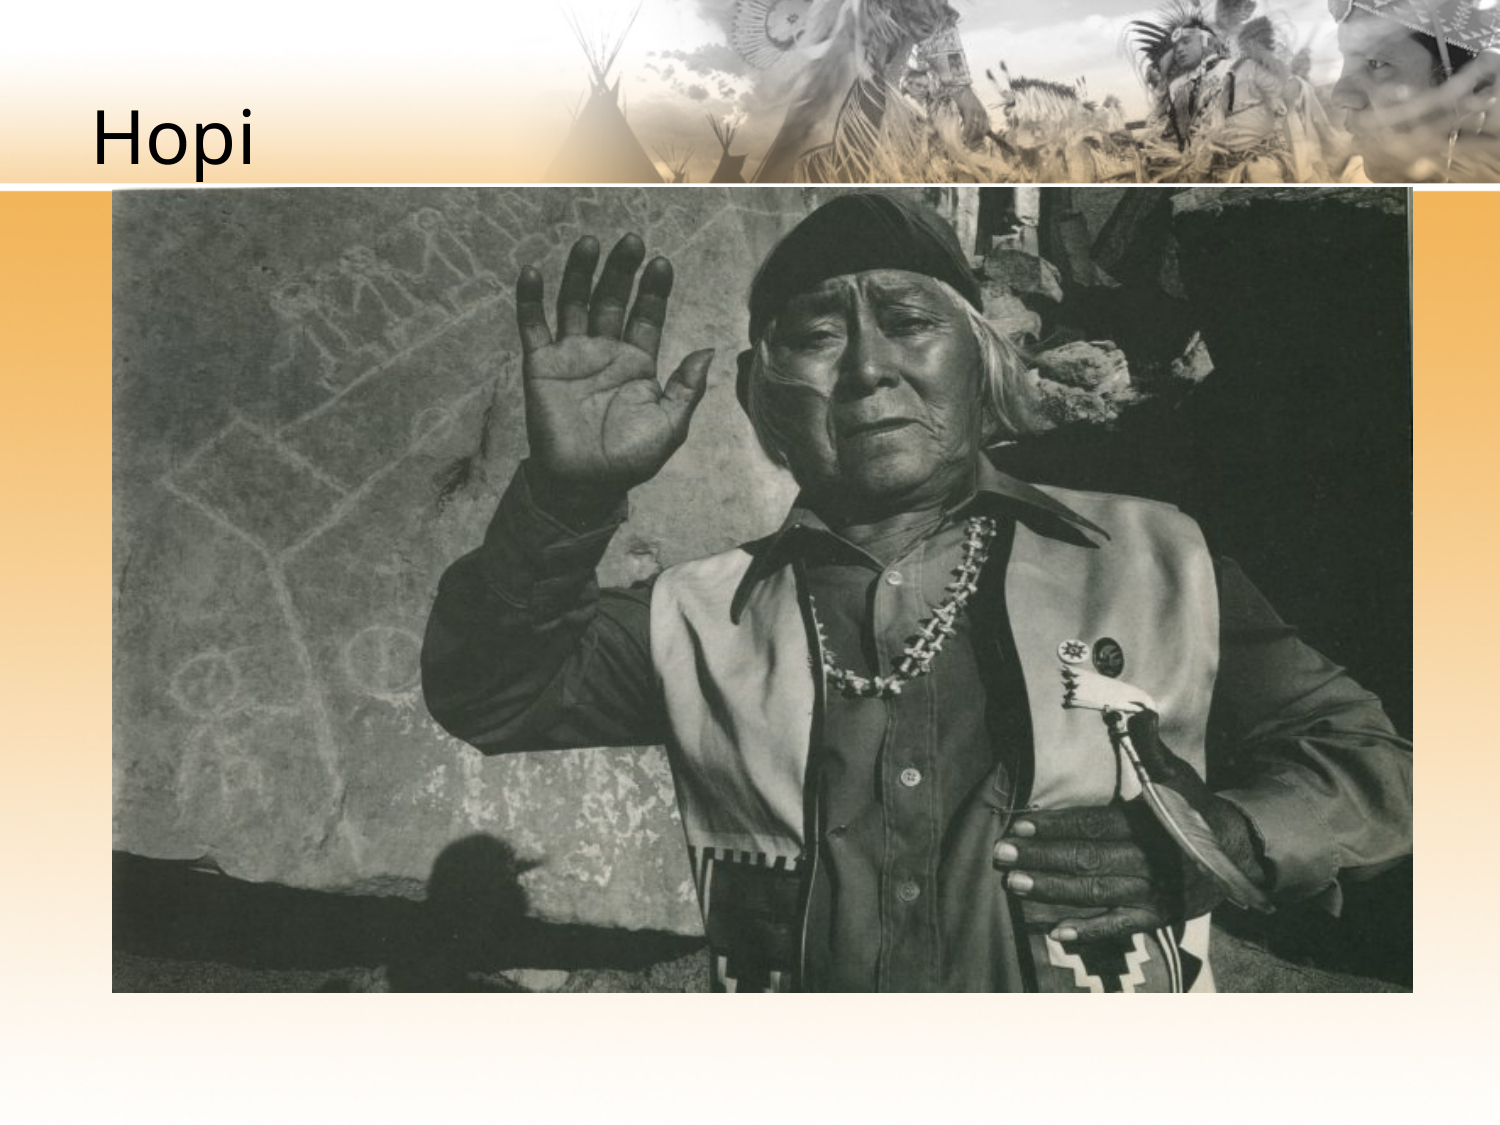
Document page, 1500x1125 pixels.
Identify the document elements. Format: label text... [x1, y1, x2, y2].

picture [0, 0, 1500, 1125]
title Hopi [74, 12, 1188, 188]
